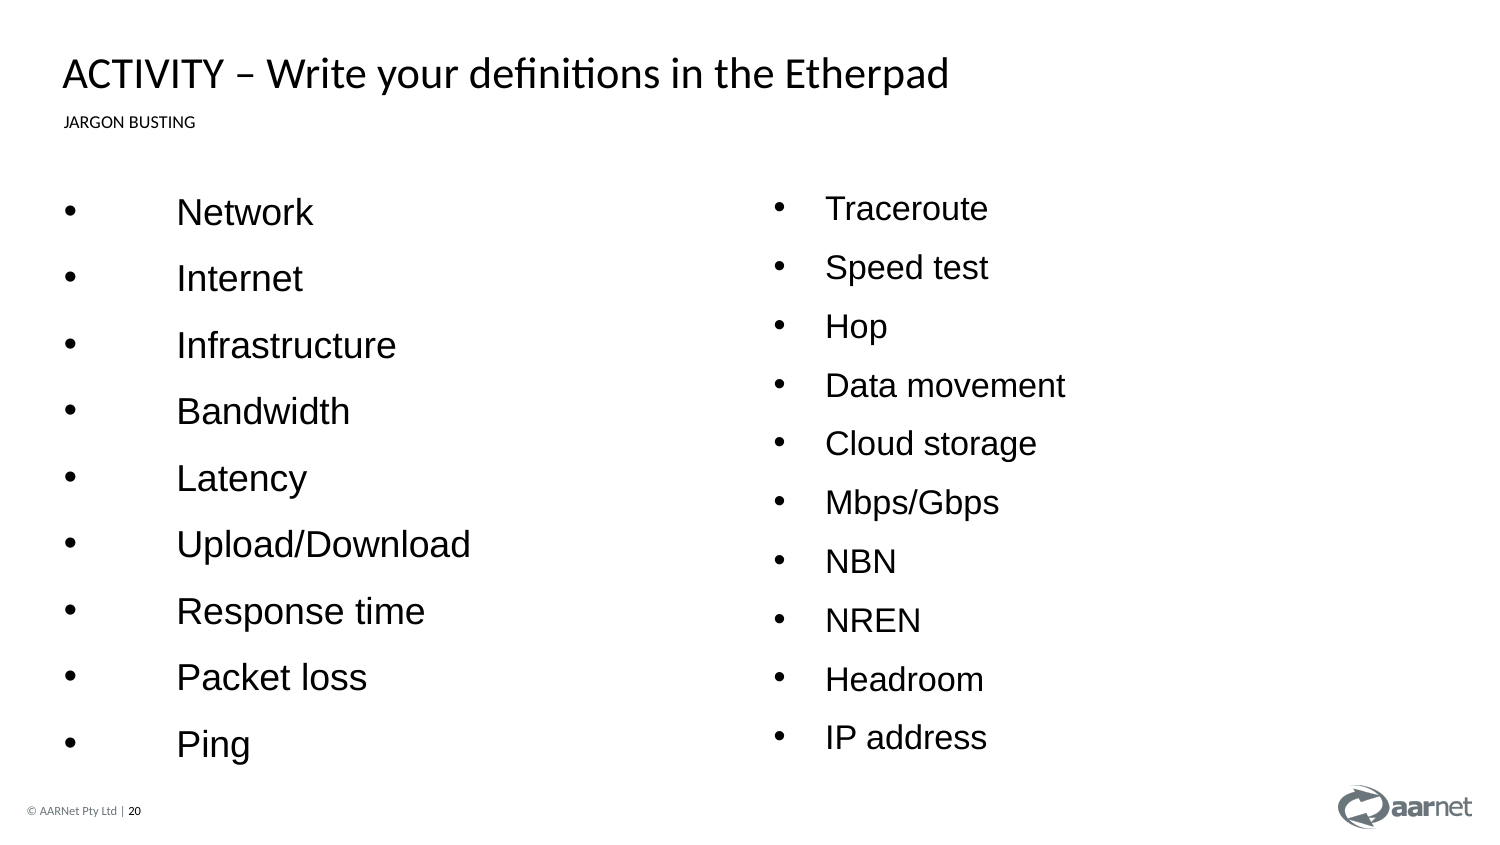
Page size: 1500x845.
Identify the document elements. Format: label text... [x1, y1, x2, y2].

list Traceroute Speed test Hop Data movement Cloud storage Mbps/Gbps NBN NREN Headroom IP address [758, 171, 1439, 767]
list ACTIVITY – Write your definitions in the Etherpad [47, 35, 1399, 105]
list Jargon busting [48, 102, 1397, 140]
picture [1338, 785, 1472, 829]
list Network Internet Infrastructure Bandwidth Latency Upload/Download Response time Packet loss Ping [48, 171, 729, 767]
